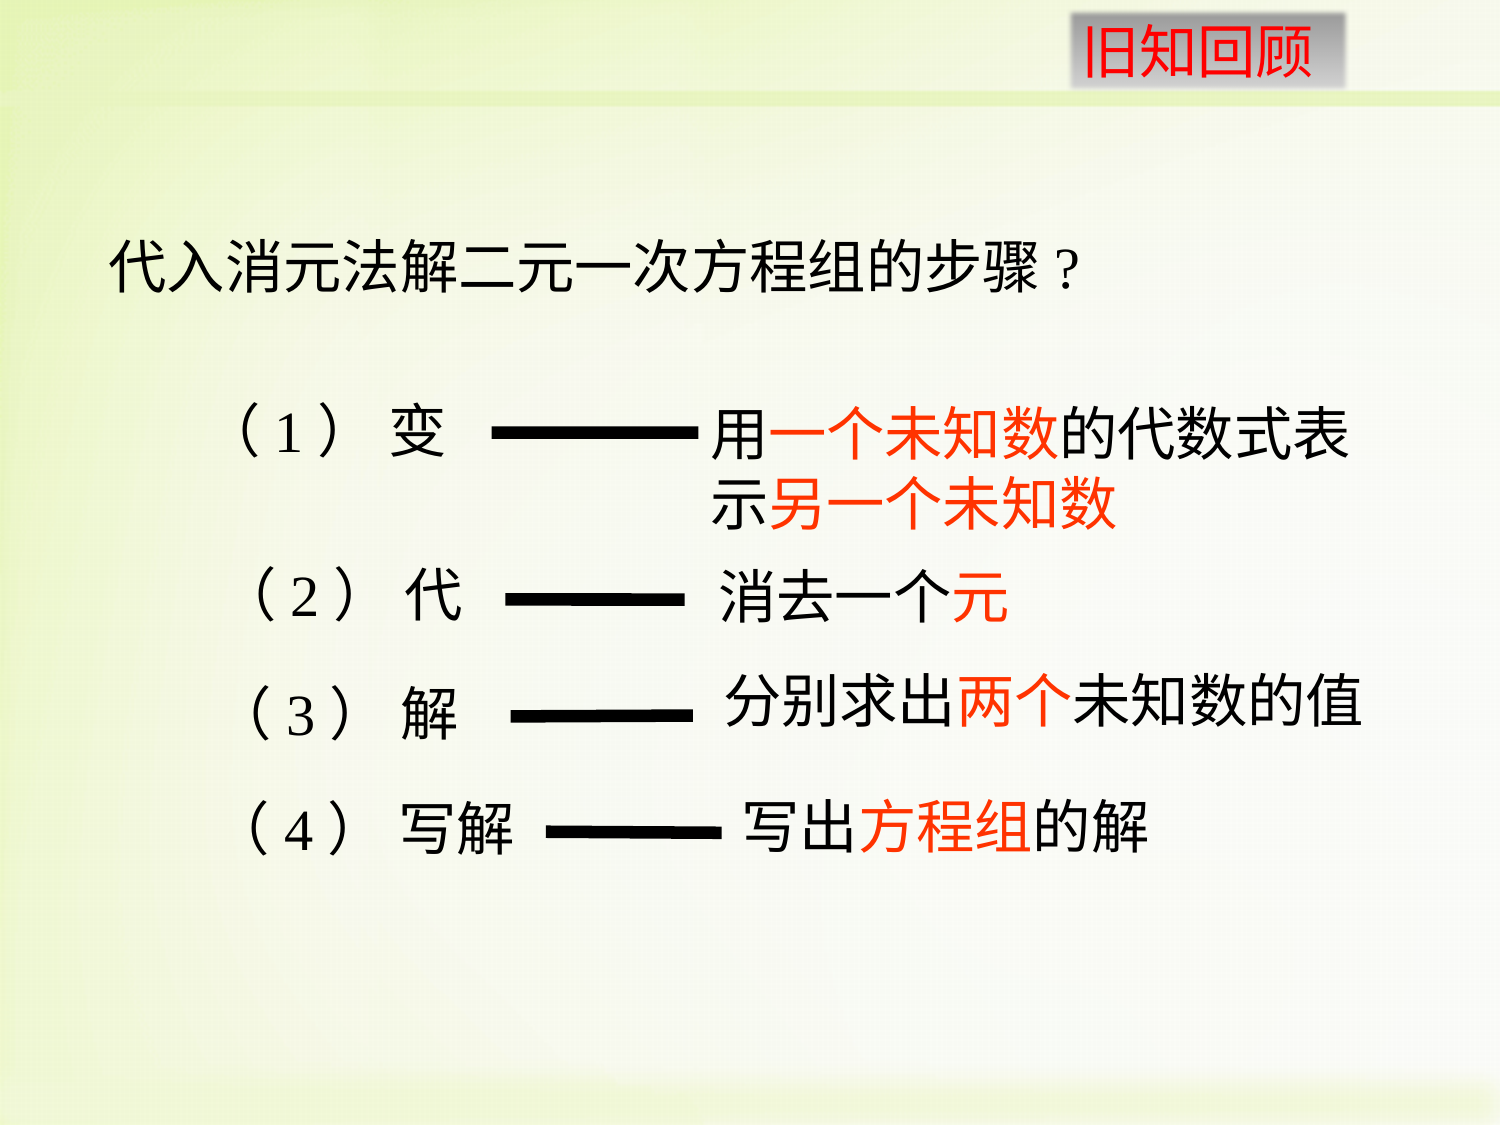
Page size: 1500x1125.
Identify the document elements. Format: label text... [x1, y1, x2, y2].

text_box （4） 写解 [197, 785, 541, 870]
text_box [545, 782, 1168, 870]
list 代入消元法解二元一次方程组的步骤? [93, 222, 1137, 318]
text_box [491, 389, 1367, 547]
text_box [510, 656, 1383, 743]
picture [0, 0, 1500, 1125]
text_box （1） 变 [187, 386, 462, 472]
text_box （3） 解 [199, 669, 562, 755]
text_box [505, 552, 1140, 639]
text_box （2） 代 [203, 551, 500, 636]
